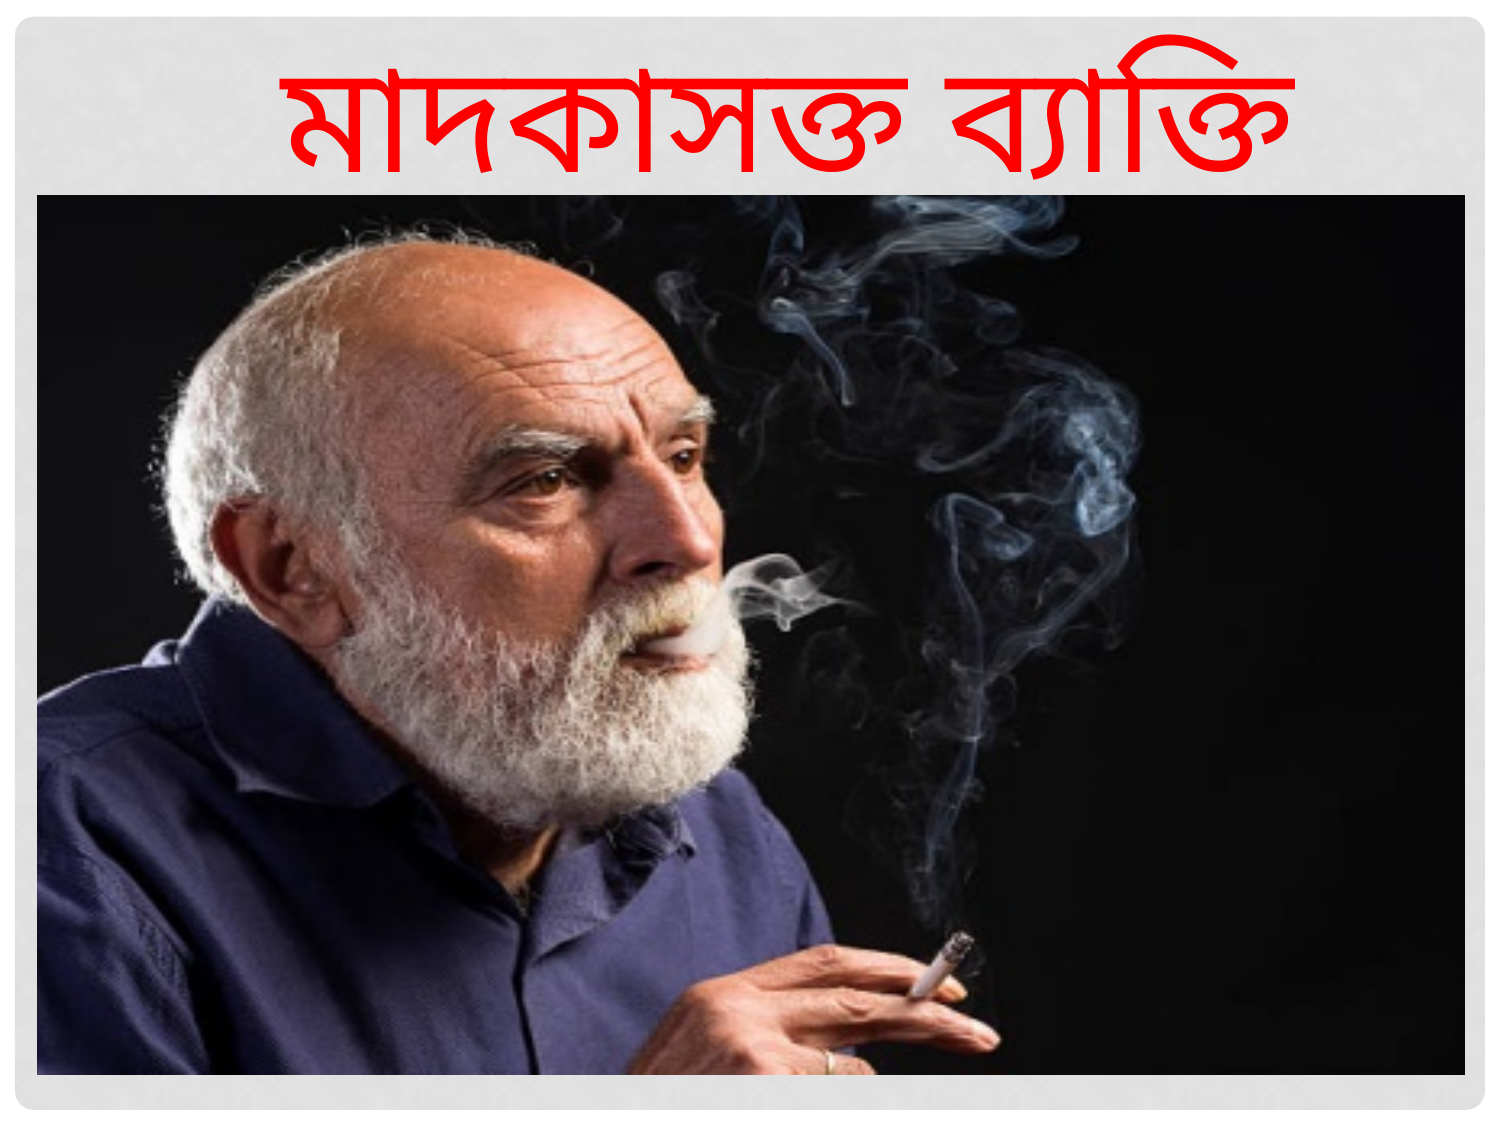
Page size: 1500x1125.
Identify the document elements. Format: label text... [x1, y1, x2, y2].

text_box মাদকাসক্ত ব্যাক্তি [99, 15, 1475, 211]
picture [37, 194, 1466, 1076]
